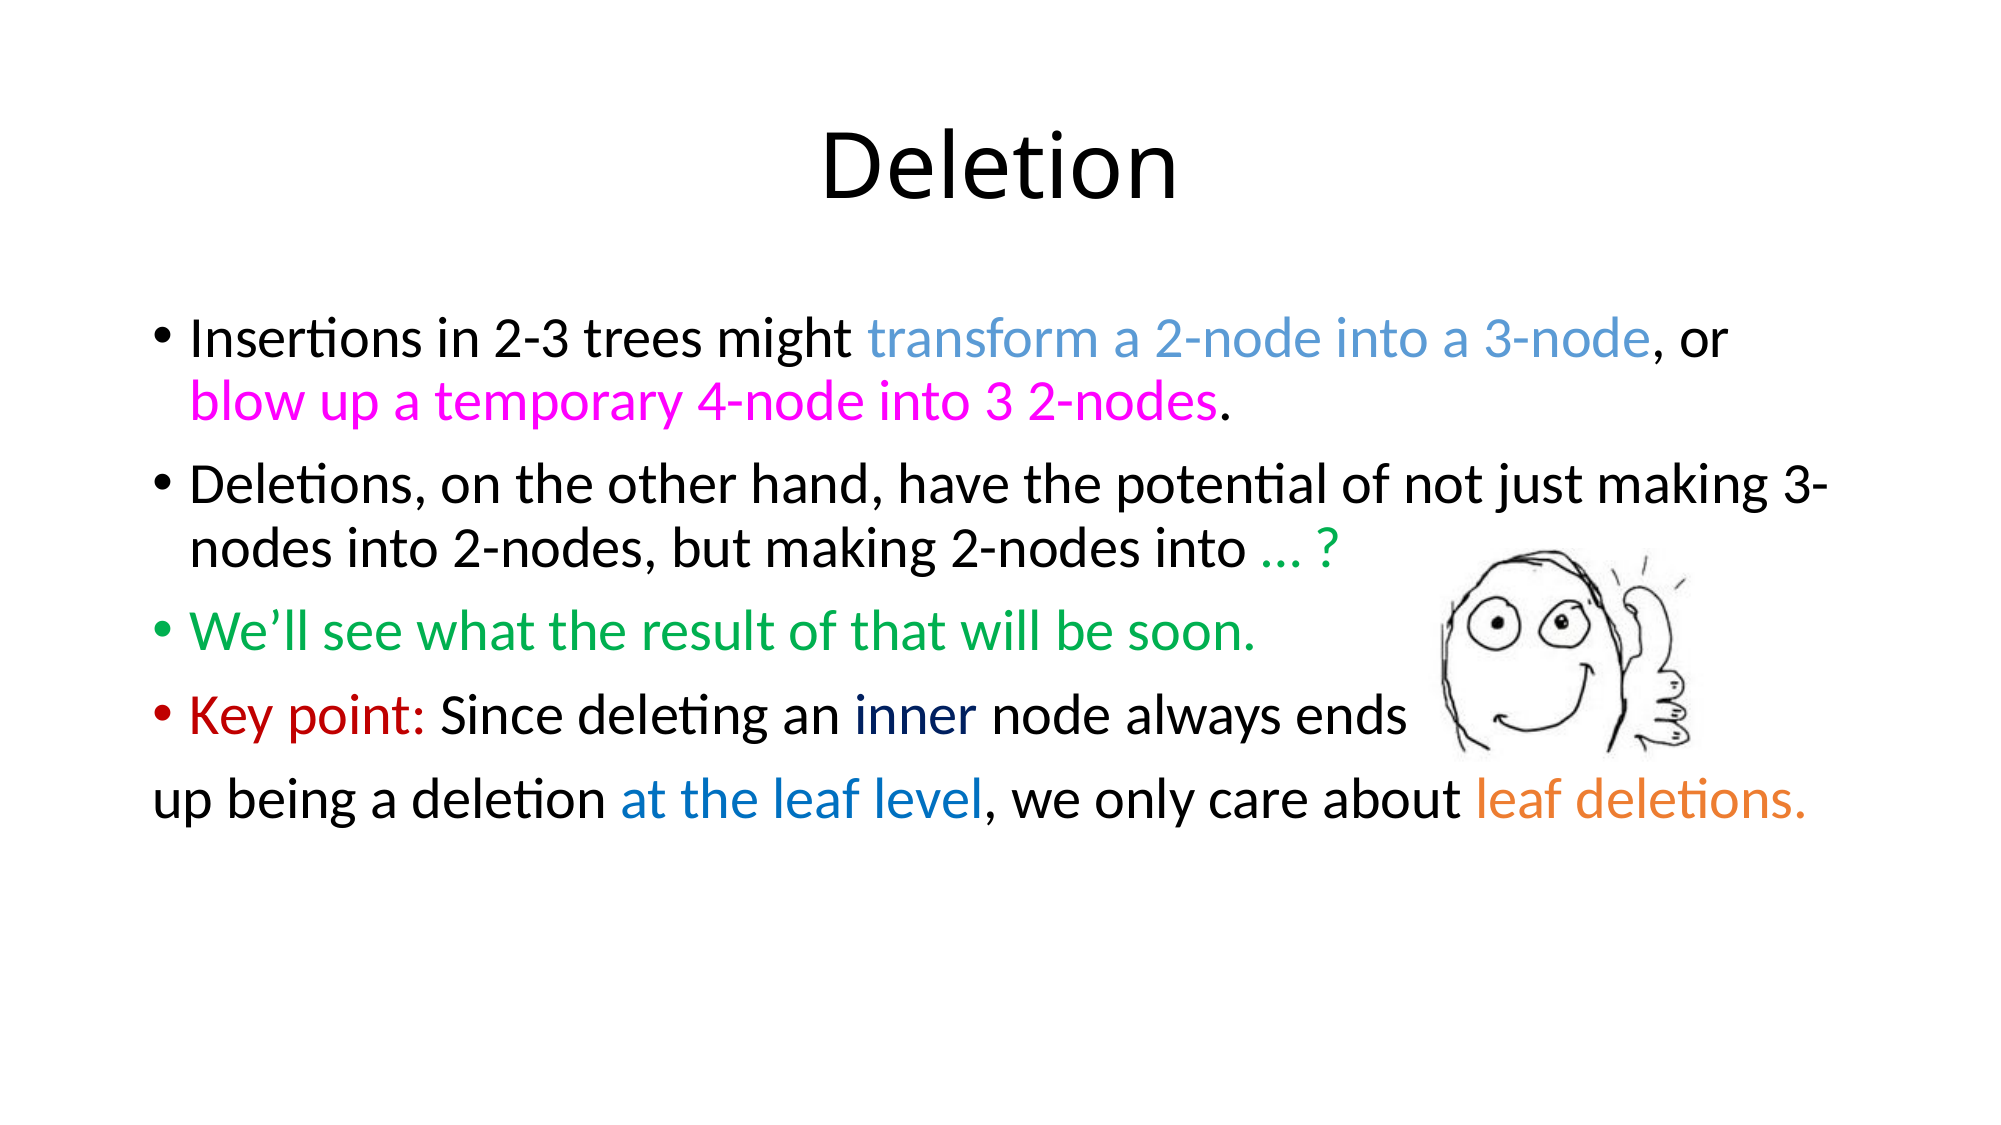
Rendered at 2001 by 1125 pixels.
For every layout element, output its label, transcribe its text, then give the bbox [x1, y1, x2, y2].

list Insertions in 2-3 trees might transform a 2-node into a 3-node, or blow up a temporary 4-node into 3 2-nodes. Deletions, on the other hand, have the potential of not just making 3-nodes into 2-nodes, but making 2-nodes into … ? We’ll see what the result of that will be soon. Key point: Since deleting an inner node always ends up being a deletion at the leaf level, we only care about leaf deletions. [137, 299, 1863, 1014]
picture [1428, 548, 1705, 765]
title Deletion [137, 59, 1863, 278]
